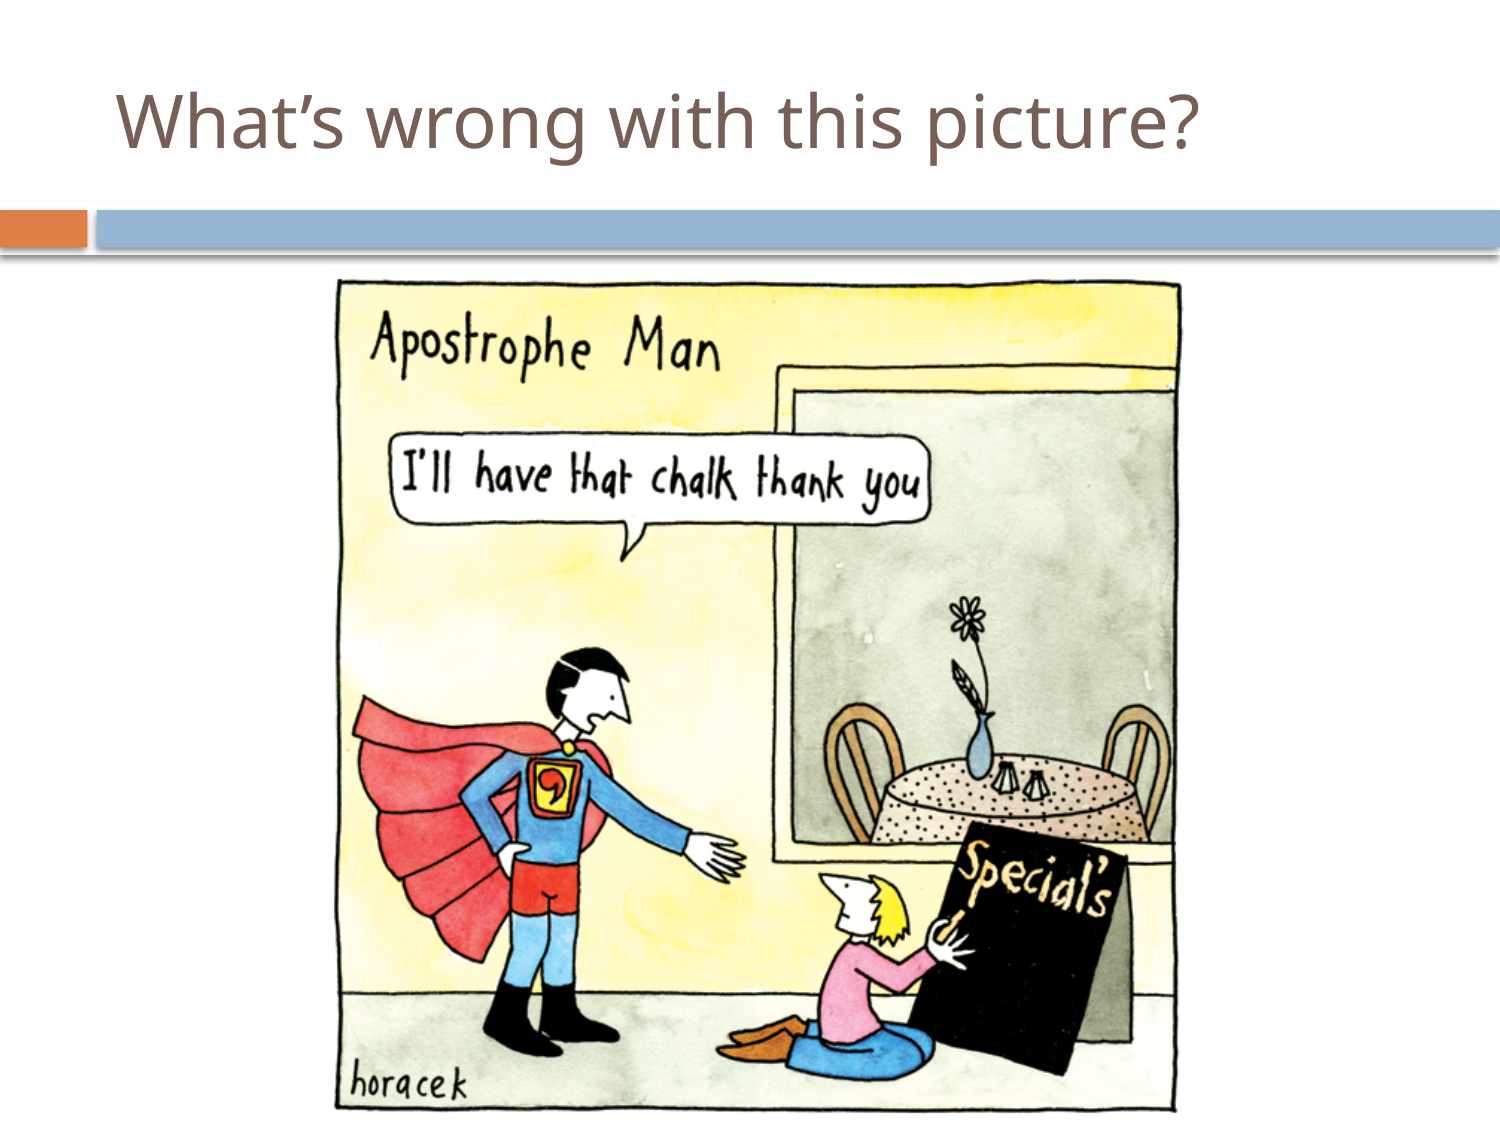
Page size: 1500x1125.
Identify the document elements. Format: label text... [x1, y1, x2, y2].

title What’s wrong with this picture? [100, 37, 1438, 200]
picture [324, 266, 1188, 1125]
